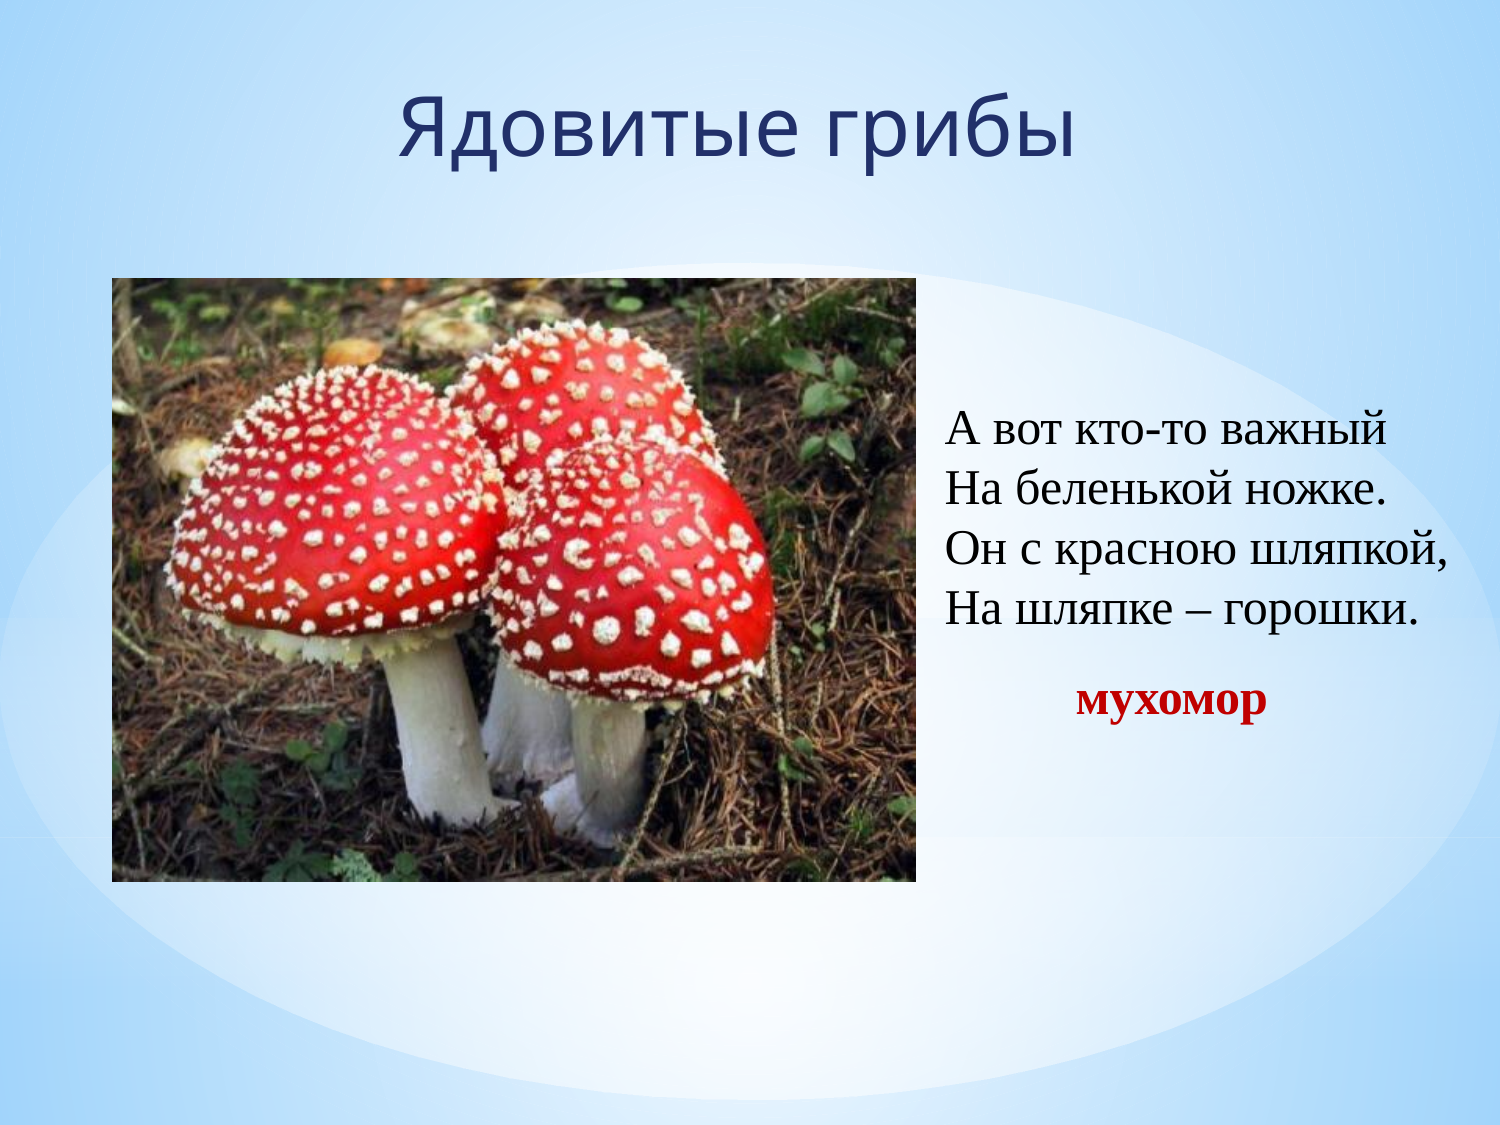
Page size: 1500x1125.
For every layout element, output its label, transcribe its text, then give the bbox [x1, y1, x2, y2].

picture [111, 278, 916, 882]
text_box Ядовитые грибы [382, 65, 1116, 181]
text_box мухомор [1060, 656, 1283, 732]
text_box А вот кто-то важный На беленькой ножке. Он с красною шляпкой, На шляпке – горошки. [929, 387, 1465, 643]
